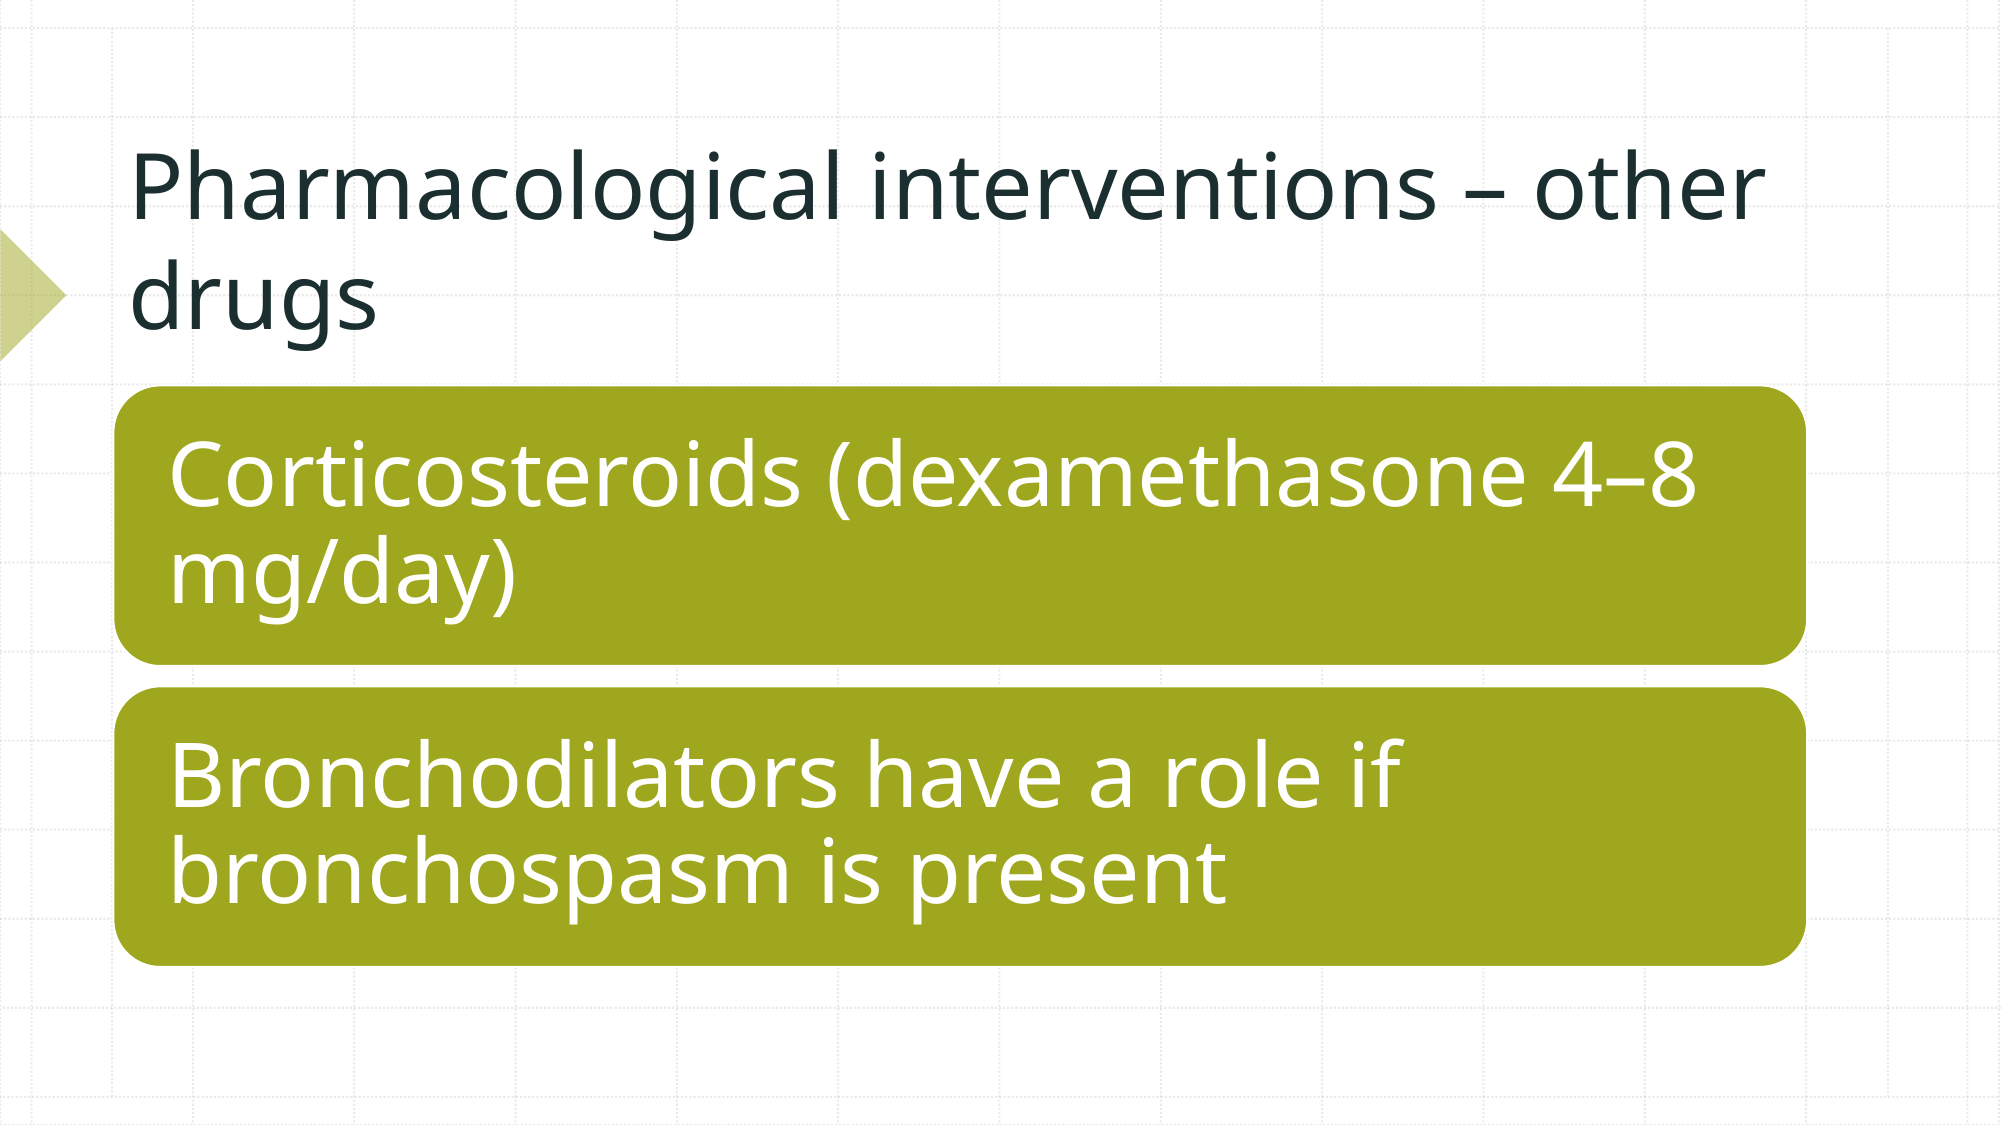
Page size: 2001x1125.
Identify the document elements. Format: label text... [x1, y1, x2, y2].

title Pharmacological interventions – other drugs [113, 119, 1808, 356]
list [113, 383, 1808, 969]
